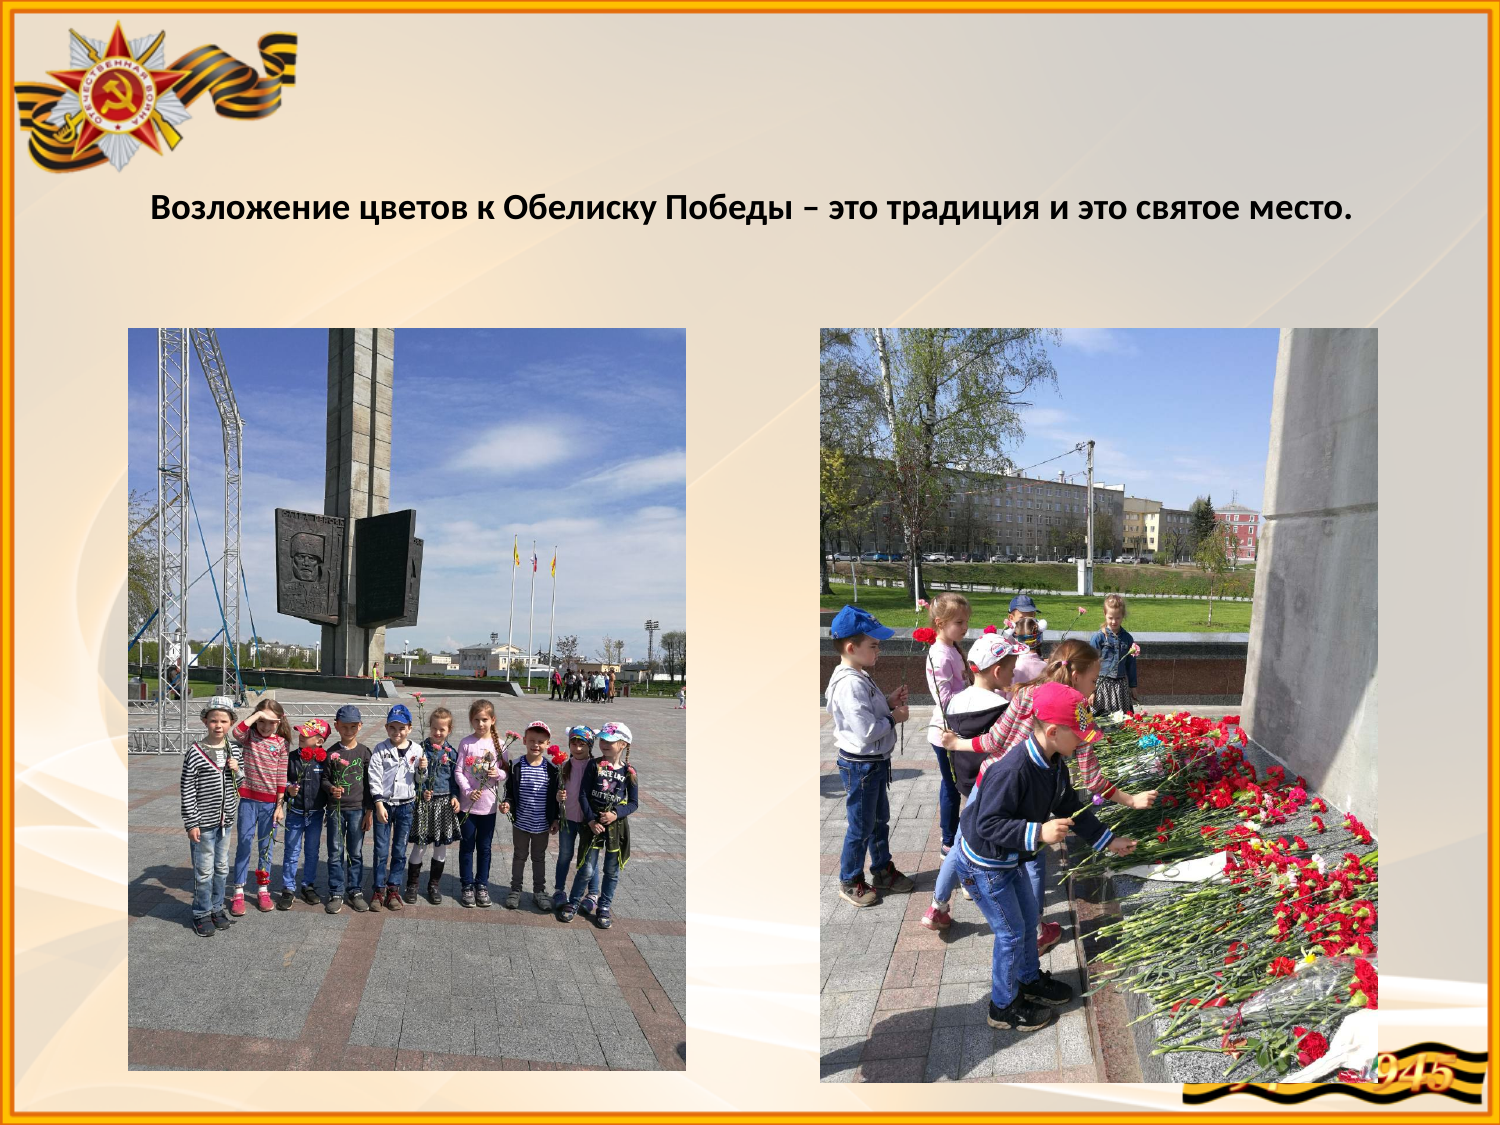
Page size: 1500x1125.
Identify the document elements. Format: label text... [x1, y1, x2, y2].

title Возложение цветов к Обелиску Победы – это традиция и это святое место. [82, 164, 1432, 247]
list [128, 327, 686, 1071]
picture [0, 0, 1500, 1125]
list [820, 327, 1378, 1083]
